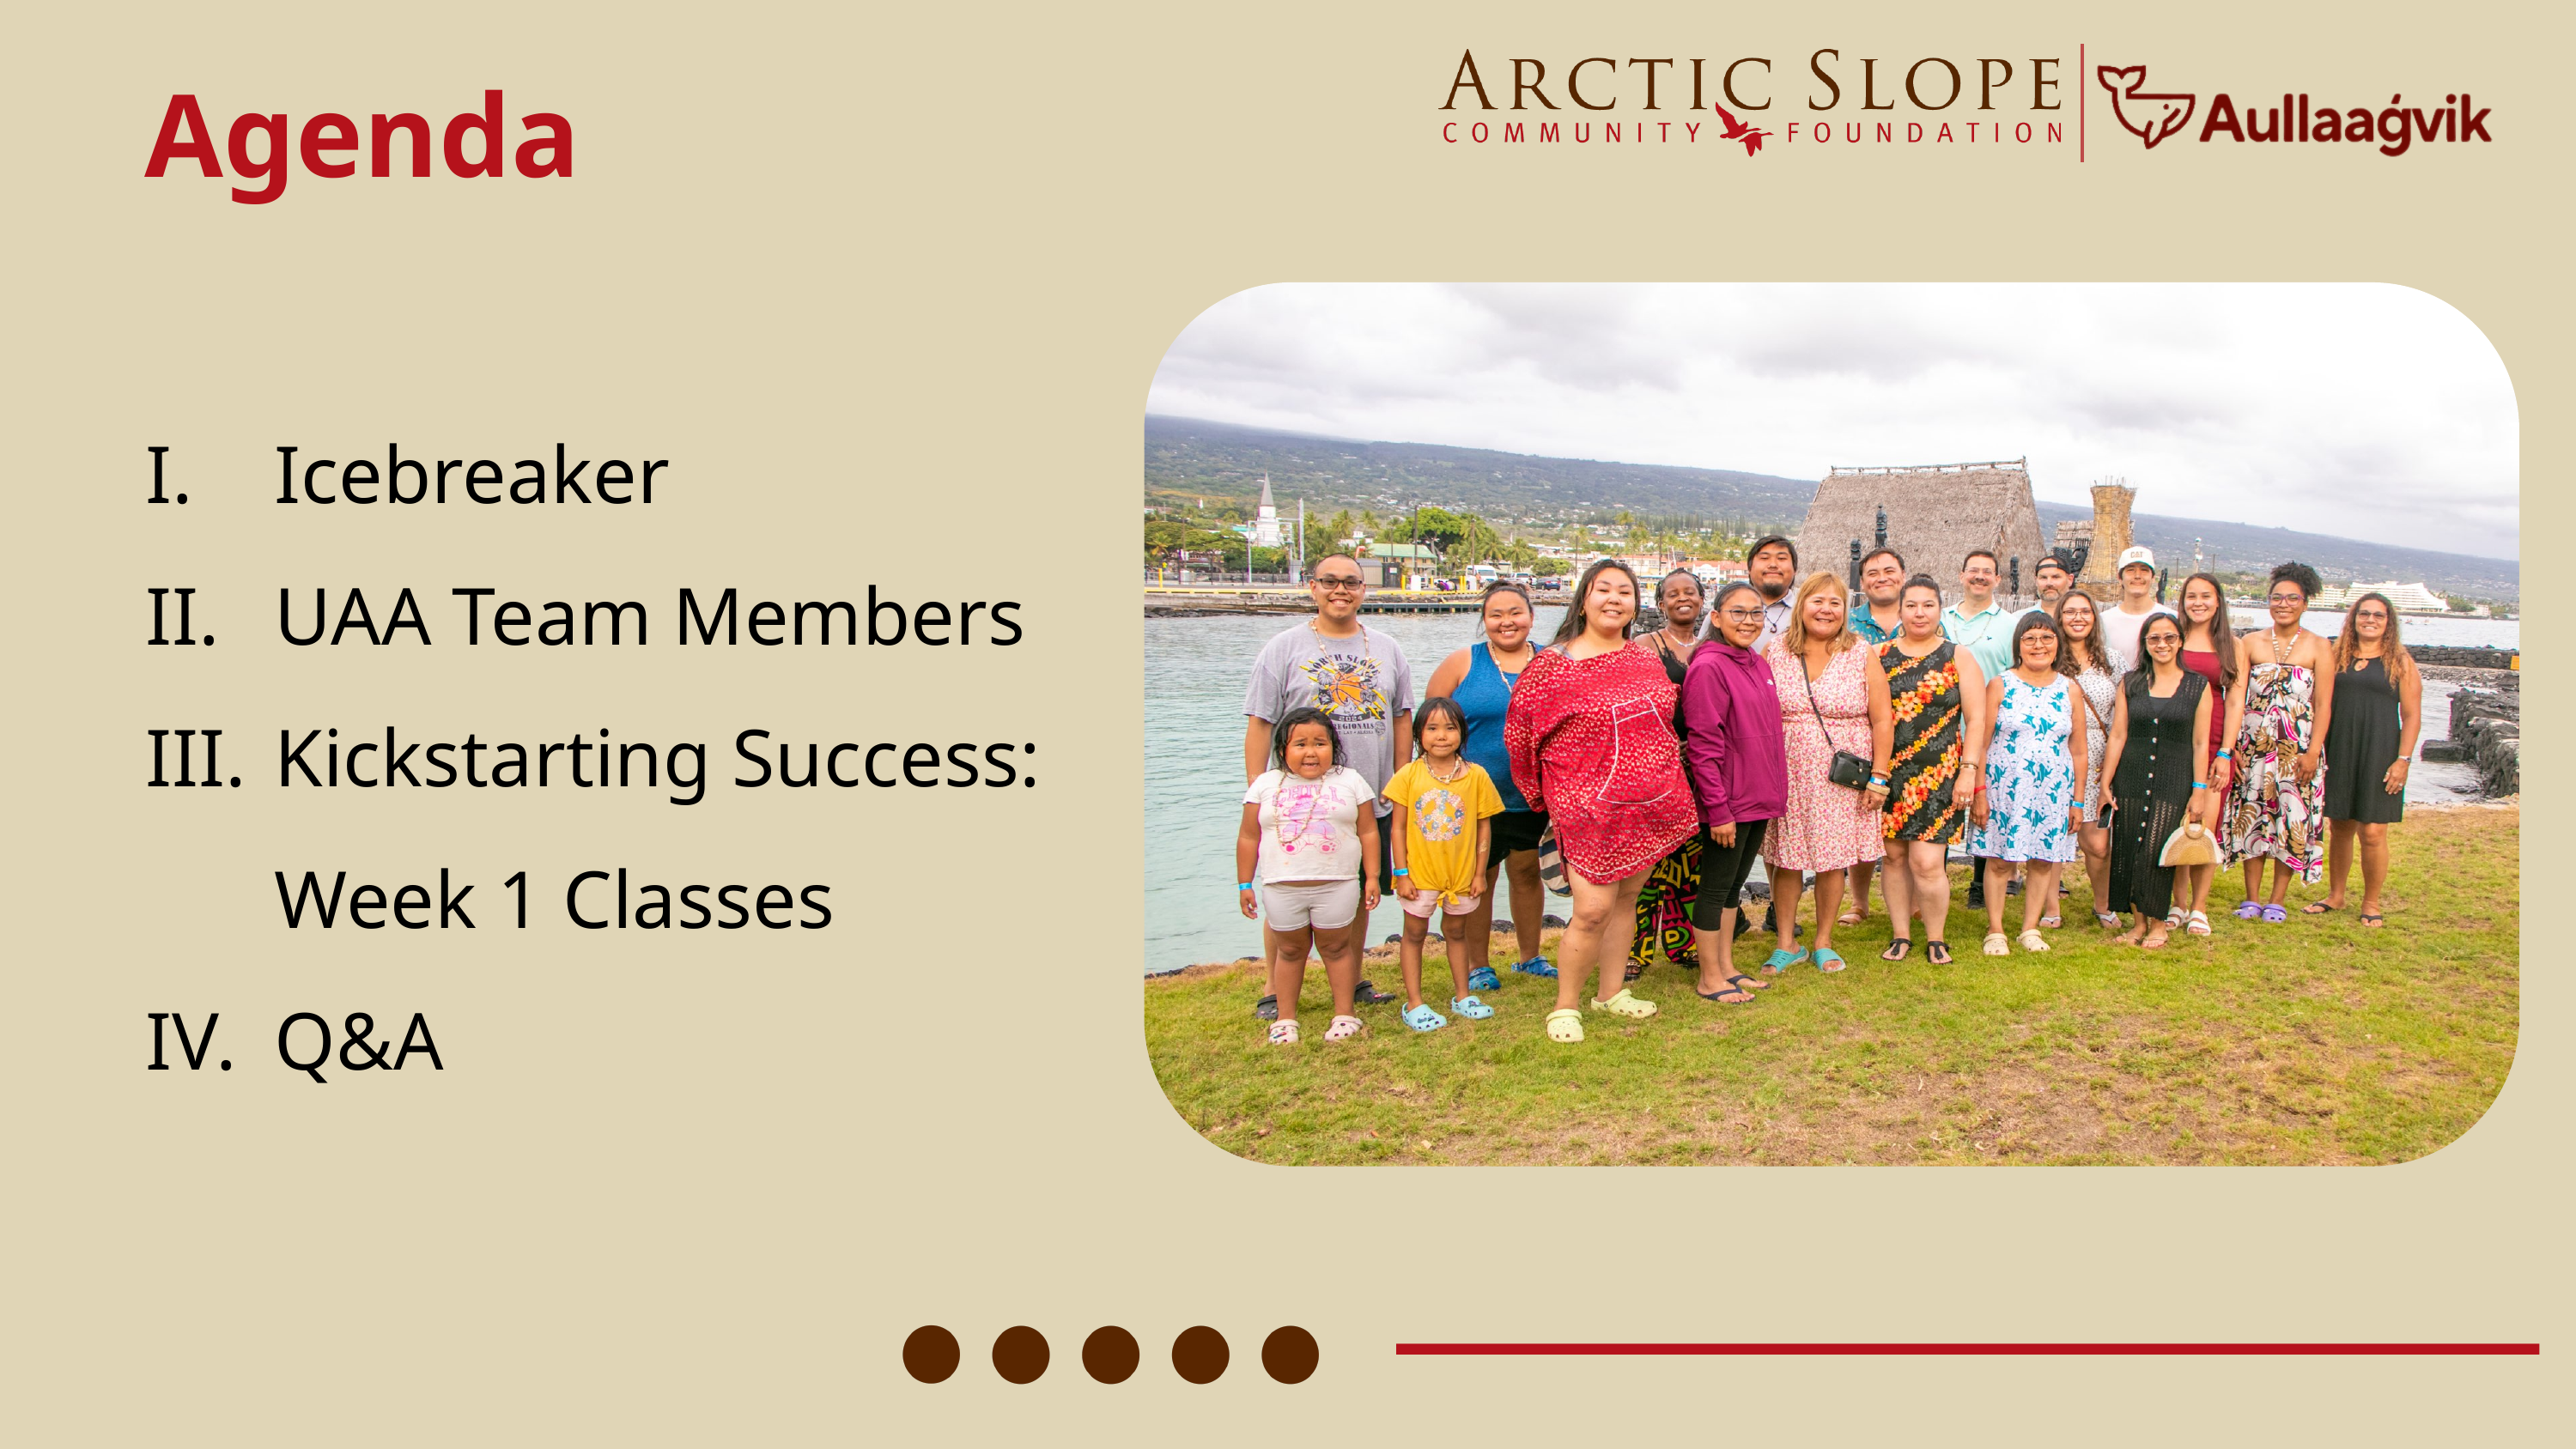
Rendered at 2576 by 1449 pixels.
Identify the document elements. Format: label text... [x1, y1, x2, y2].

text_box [1438, 43, 2530, 163]
text_box [1142, 280, 2522, 1168]
text_box Agenda [144, 63, 949, 201]
text_box [902, 1323, 1321, 1386]
text_box Icebreaker UAA Team Members Kickstarting Success: Week 1 Classes Q&A [132, 371, 1116, 1092]
